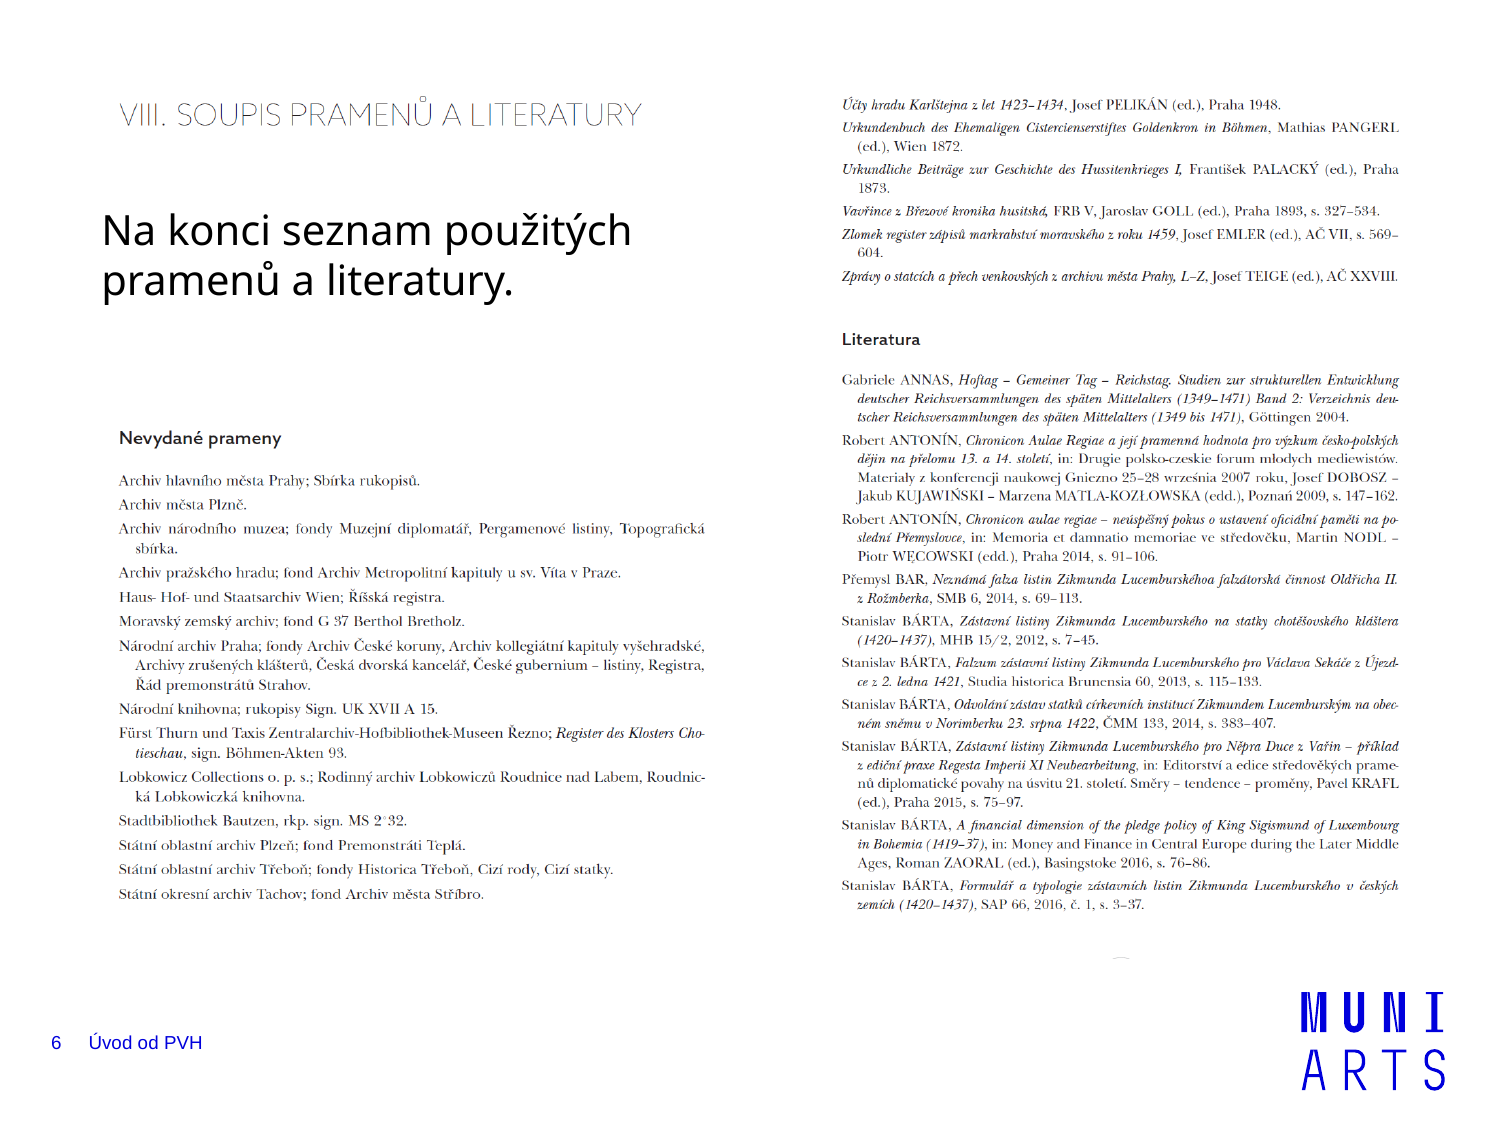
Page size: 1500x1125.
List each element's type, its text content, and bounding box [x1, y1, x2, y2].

footer Úvod od PVH [88, 1021, 1063, 1063]
picture [17, 51, 1500, 959]
slide_number 6 [50, 1021, 82, 1063]
